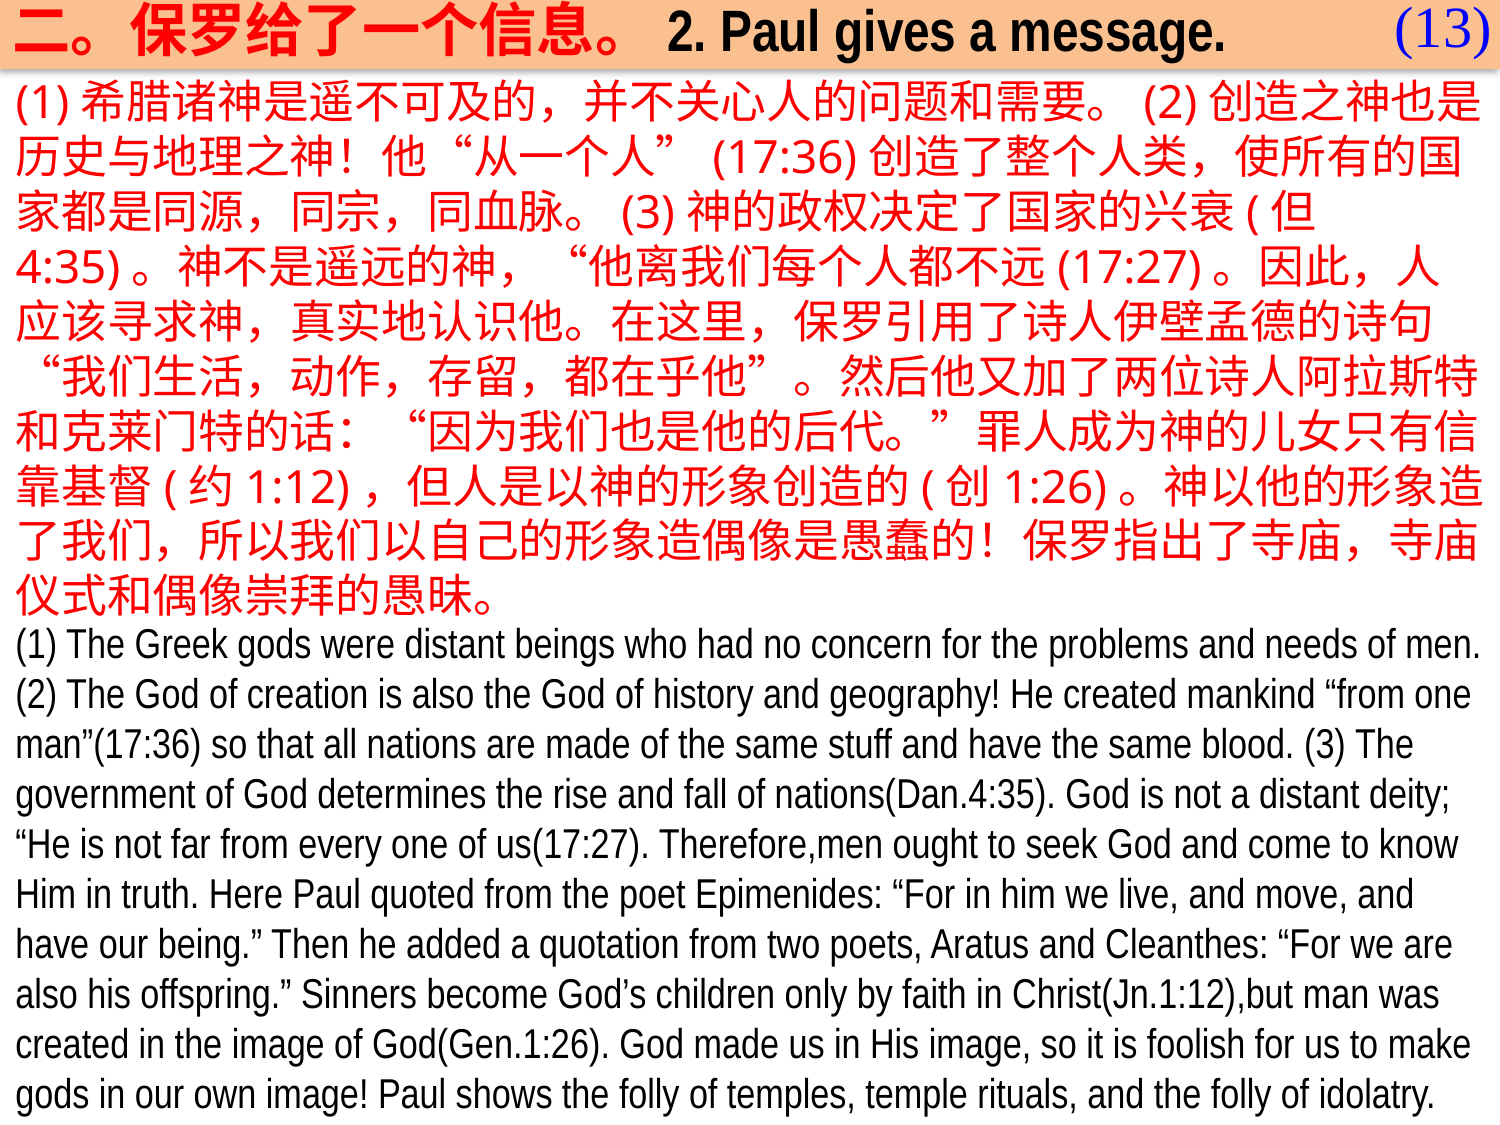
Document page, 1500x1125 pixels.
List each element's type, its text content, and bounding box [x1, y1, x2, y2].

text_box (13) [1379, 0, 1500, 67]
text_box 二。保罗给了一个信息。2. Paul gives a message. [0, 0, 1500, 71]
text_box (1) The Greek gods were distant beings who had no concern for the problems and needs of men. (2) The God of creation is also the God of history and geography! He created mankind “from one man”(17:36) so that all nations are made of the same stuff and have the same blood. (3) The government of God determines the rise and fall of nations(Dan.4:35). God is not a distant deity; “He is not far from every one of us(17:27). Therefore,men ought to seek God and come to know Him in truth. Here Paul quoted from the poet Epimenides: “For in him we live, and move, and have our being.” Then he added a quotation from two poets, Aratus and Cleanthes: “For we are also his offspring.” Sinners become God’s children only by faith in Christ(Jn.1:12),but man was created in the image of God(Gen.1:26). God made us in His image, so it is foolish for us to make gods in our own image! Paul shows the folly of temples, temple rituals, and the folly of idolatry. [0, 609, 1500, 1125]
text_box (1)希腊诸神是遥不可及的，并不关心人的问题和需要。(2)创造之神也是历史与地理之神！他“从一个人”(17:36)创造了整个人类，使所有的国家都是同源，同宗，同血脉。(3)神的政权决定了国家的兴衰(但4:35)。神不是遥远的神，“他离我们每个人都不远(17:27)。因此，人应该寻求神，真实地认识他。在这里，保罗引用了诗人伊壁孟德的诗句“我们生活，动作，存留，都在乎他”。然后他又加了两位诗人阿拉斯特和克莱门特的话：“因为我们也是他的后代。”罪人成为神的儿女只有信靠基督(约1:12)，但人是以神的形象创造的(创1:26)。神以他的形象造了我们，所以我们以自己的形象造偶像是愚蠢的！保罗指出了寺庙，寺庙仪式和偶像崇拜的愚昧。 [0, 76, 1500, 609]
